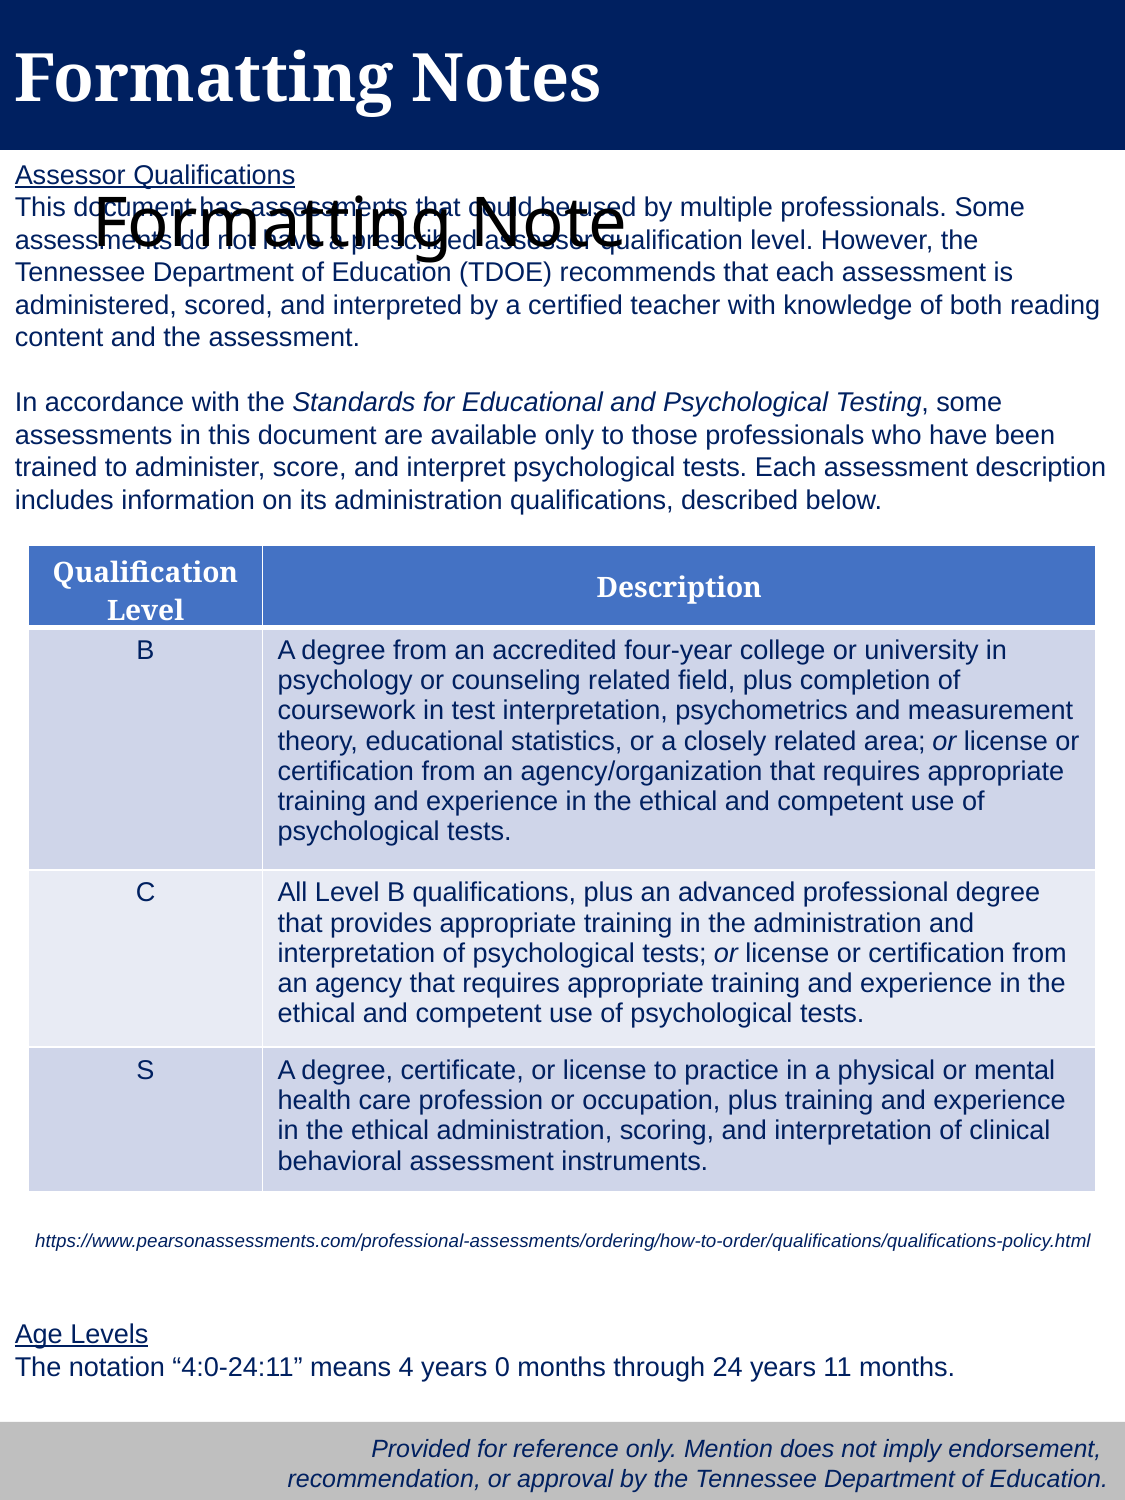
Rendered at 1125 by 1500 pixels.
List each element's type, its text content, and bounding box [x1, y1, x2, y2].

table_header Description [263, 546, 1095, 625]
text_box Provided for reference only. Mention does not imply endorsement, recommendation, or approval by the Tennessee Department of Education. [0, 1421, 1125, 1500]
table_cell All Level B qualifications, plus an advanced professional degree that provides appropriate training in the administration and interpretation of psychological tests; or license or certification from an agency that requires appropriate training and experience in the ethical and competent use of psychological tests. [263, 871, 1095, 1046]
table_cell A degree, certificate, or license to practice in a physical or mental health care profession or occupation, plus training and experience in the ethical administration, scoring, and interpretation of clinical behavioral assessment instruments. [263, 1048, 1095, 1191]
table_cell A degree from an accredited four-year college or university in psychology or counseling related field, plus completion of coursework in test interpretation, psychometrics and measurement theory, educational statistics, or a closely related area; or license or certification from an agency/organization that requires appropriate training and experience in the ethical and competent use of psychological tests. [263, 630, 1095, 869]
title Formatting Note [77, 79, 1048, 370]
table_header Qualification Level [29, 546, 262, 625]
text_box Assessor Qualifications This document has assessments that could be used by multiple professionals. Some assessments do not have a prescribed assessor qualification level. However, the Tennessee Department of Education (TDOE) recommends that each assessment is administered, scored, and interpreted by a certified teacher with knowledge of both reading content and the assessment. In accordance with the Standards for Educational and Psychological Testing, some assessments in this document are available only to those professionals who have been trained to administer, score, and interpret psychological tests. Each assessment description includes information on its administration qualifications, described below. https://www.pearsonassessments.com/professional-assessments/ordering/how-to-order/qualifications/qualifications-policy.html Age Levels The notation “4:0-24:11” means 4 years 0 months through 24 years 11 months. [0, 150, 1125, 1389]
table_cell B [29, 630, 262, 869]
table_cell C [29, 871, 262, 1046]
table_cell S [29, 1048, 262, 1191]
text_box Formatting Notes [0, 0, 1125, 150]
